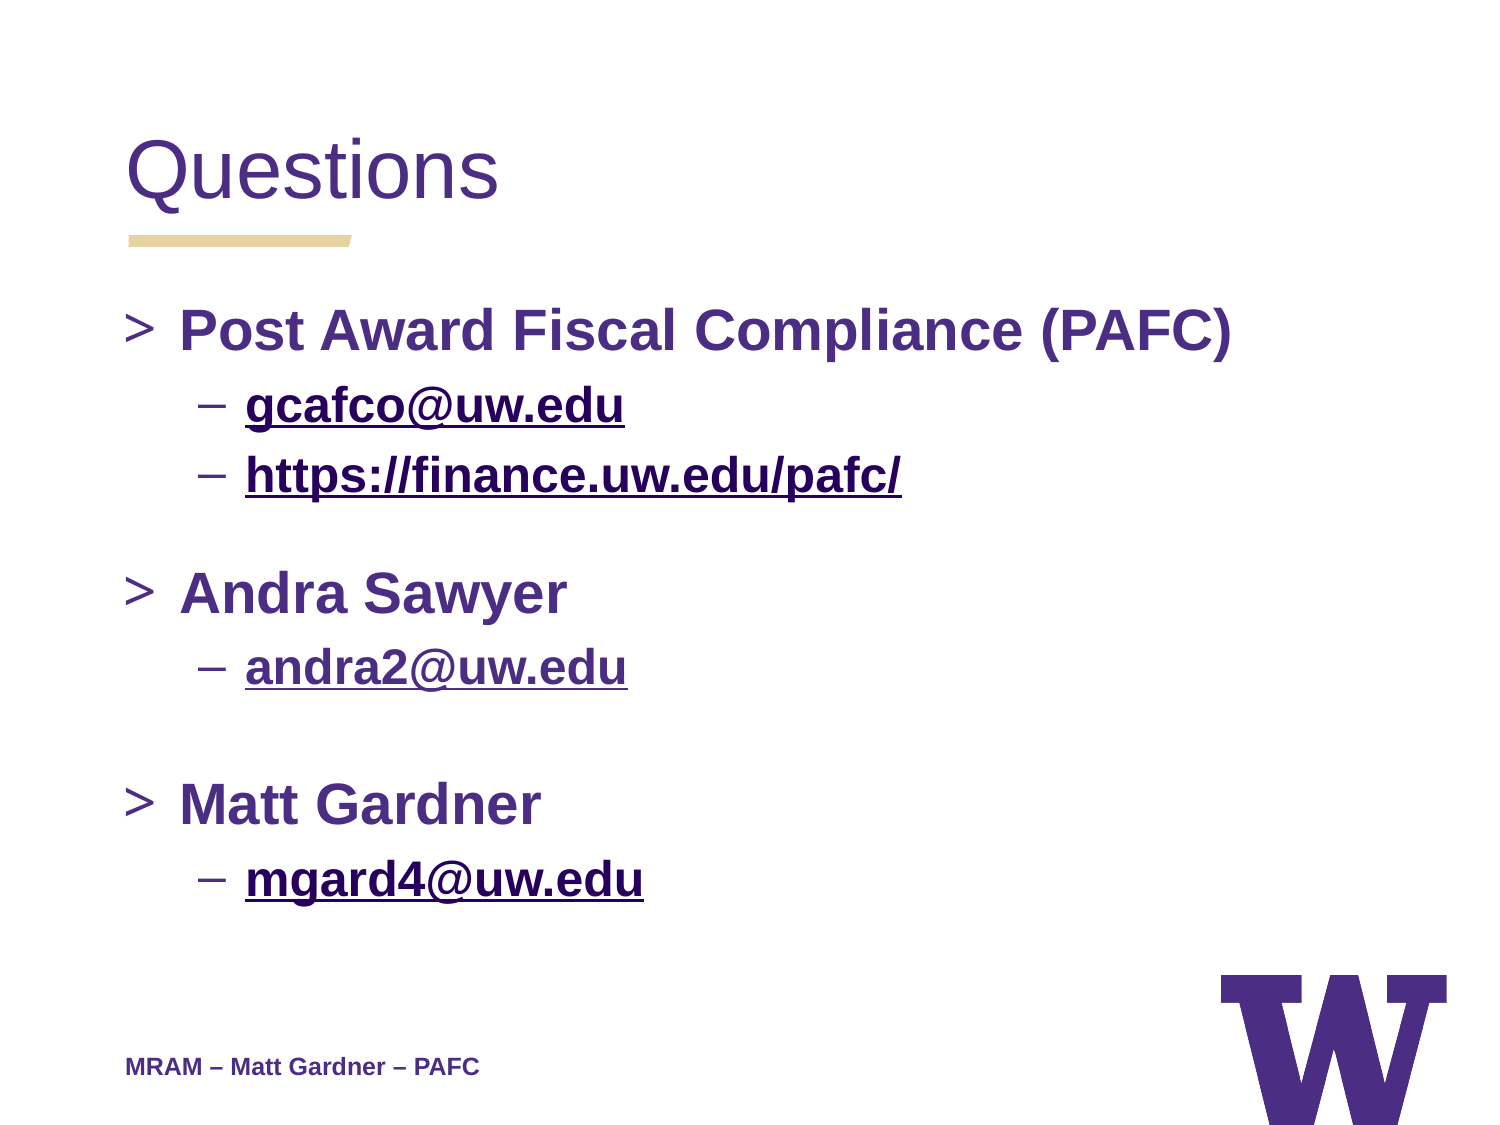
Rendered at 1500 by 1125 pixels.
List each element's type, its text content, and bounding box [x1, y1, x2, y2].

list Questions [110, 60, 1453, 224]
picture [1221, 975, 1447, 1125]
picture [128, 235, 352, 247]
text_box MRAM – Matt Gardner – PAFC [110, 1033, 1297, 1088]
list Post Award Fiscal Compliance (PAFC) gcafco@uw.edu https://finance.uw.edu/pafc/ Andra Sawyer andra2@uw.edu Matt Gardner mgard4@uw.edu [108, 284, 1453, 944]
